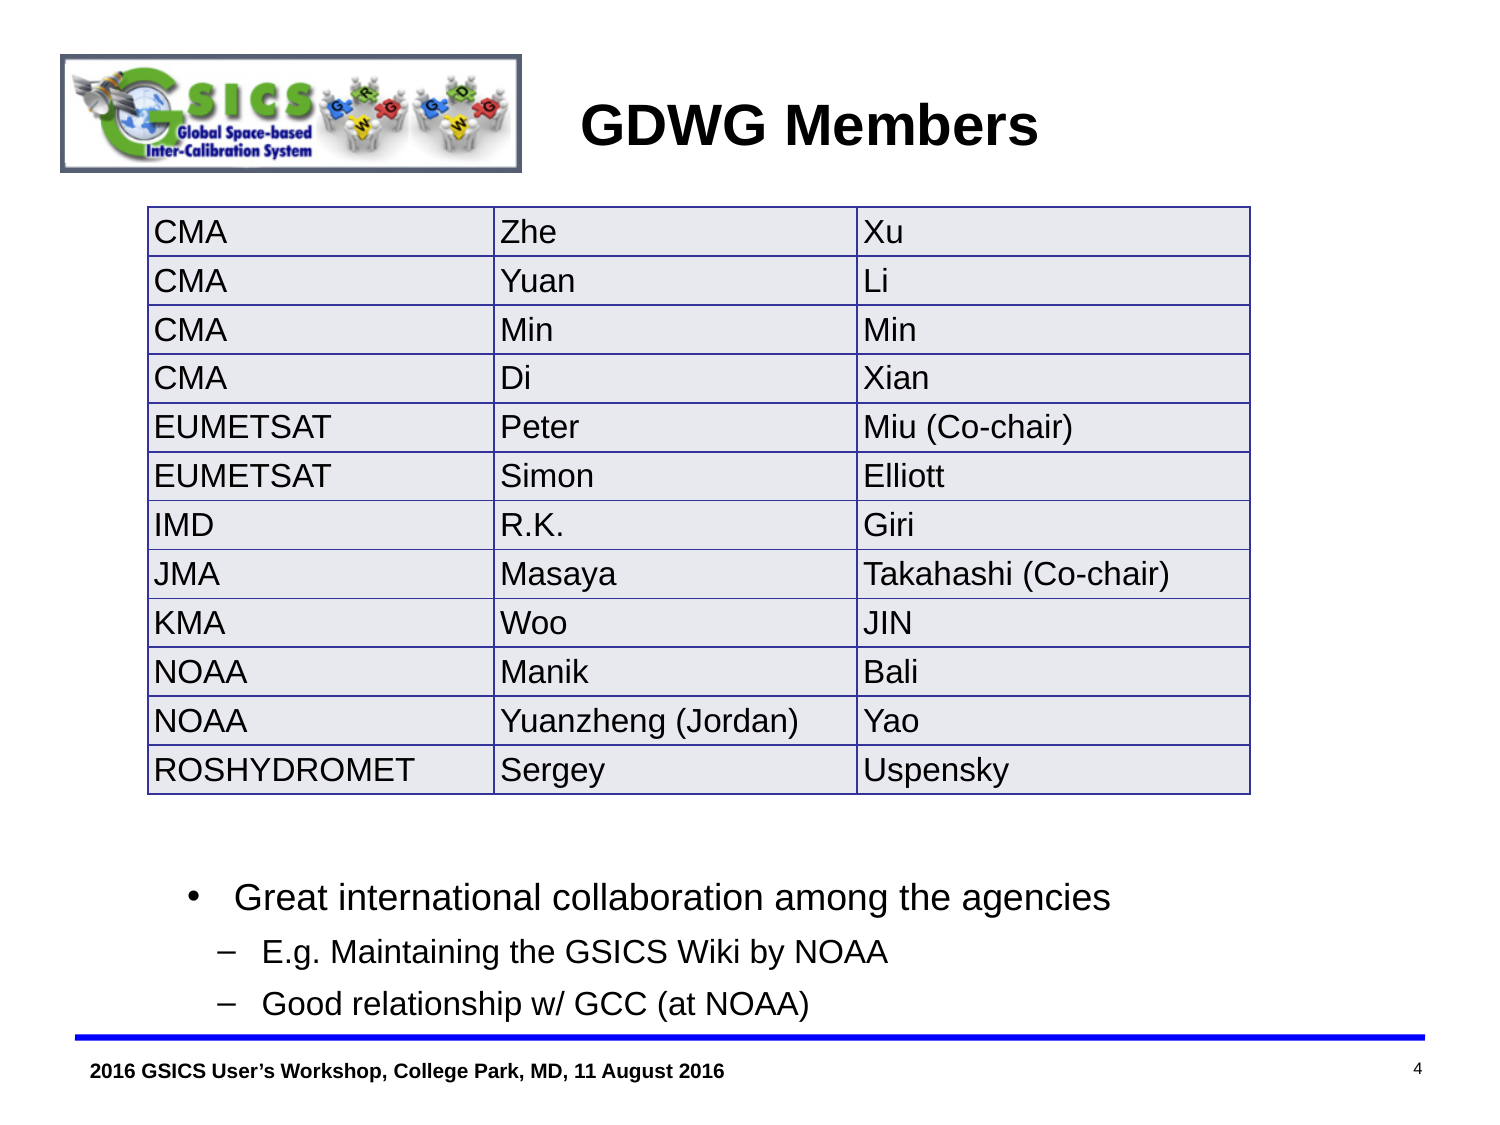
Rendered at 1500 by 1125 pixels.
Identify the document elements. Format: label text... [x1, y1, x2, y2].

table_cell Takahashi (Co-chair) [858, 550, 1249, 598]
table_cell Min [858, 306, 1249, 353]
table_cell R.K. [495, 501, 856, 549]
table_cell Xian [858, 355, 1249, 402]
table_cell Yuan [495, 257, 856, 304]
table_cell IMD [149, 501, 493, 549]
table_cell Yuanzheng (Jordan) [495, 697, 856, 744]
table_cell EUMETSAT [149, 453, 493, 500]
table_cell Elliott [858, 453, 1249, 500]
table_cell Masaya [495, 550, 856, 598]
table_cell Peter [495, 404, 856, 451]
table_cell Uspensky [858, 746, 1249, 793]
table_cell Bali [858, 648, 1249, 695]
table_cell NOAA [149, 648, 493, 695]
table_cell Sergey [495, 746, 856, 793]
table_cell JMA [149, 550, 493, 598]
picture [60, 54, 522, 173]
text_box GDWG Members [565, 79, 1056, 165]
table_cell CMA [149, 306, 493, 353]
table_cell Giri [858, 501, 1249, 549]
table_cell Simon [495, 453, 856, 500]
table_cell Min [495, 306, 856, 353]
slide_number 4 [1087, 1049, 1438, 1104]
table_cell Yao [858, 697, 1249, 744]
table_cell Di [495, 355, 856, 402]
table_cell ROSHYDROMET [149, 746, 493, 793]
table_cell KMA [149, 599, 493, 646]
text_box Great international collaboration among the agencies E.g. Maintaining the GSICS Wiki by NOAA Good relationship w/ GCC (at NOAA) [128, 852, 1226, 1030]
table_header Zhe [495, 208, 856, 255]
table_header Xu [858, 208, 1249, 255]
table_cell Miu (Co-chair) [858, 404, 1249, 451]
table_cell Woo [495, 599, 856, 646]
table_cell EUMETSAT [149, 404, 493, 451]
table_cell CMA [149, 355, 493, 402]
table_cell Manik [495, 648, 856, 695]
table_header CMA [149, 208, 493, 255]
table_cell JIN [858, 599, 1249, 646]
table_cell CMA [149, 257, 493, 304]
table_cell NOAA [149, 697, 493, 744]
table_cell Li [858, 257, 1249, 304]
